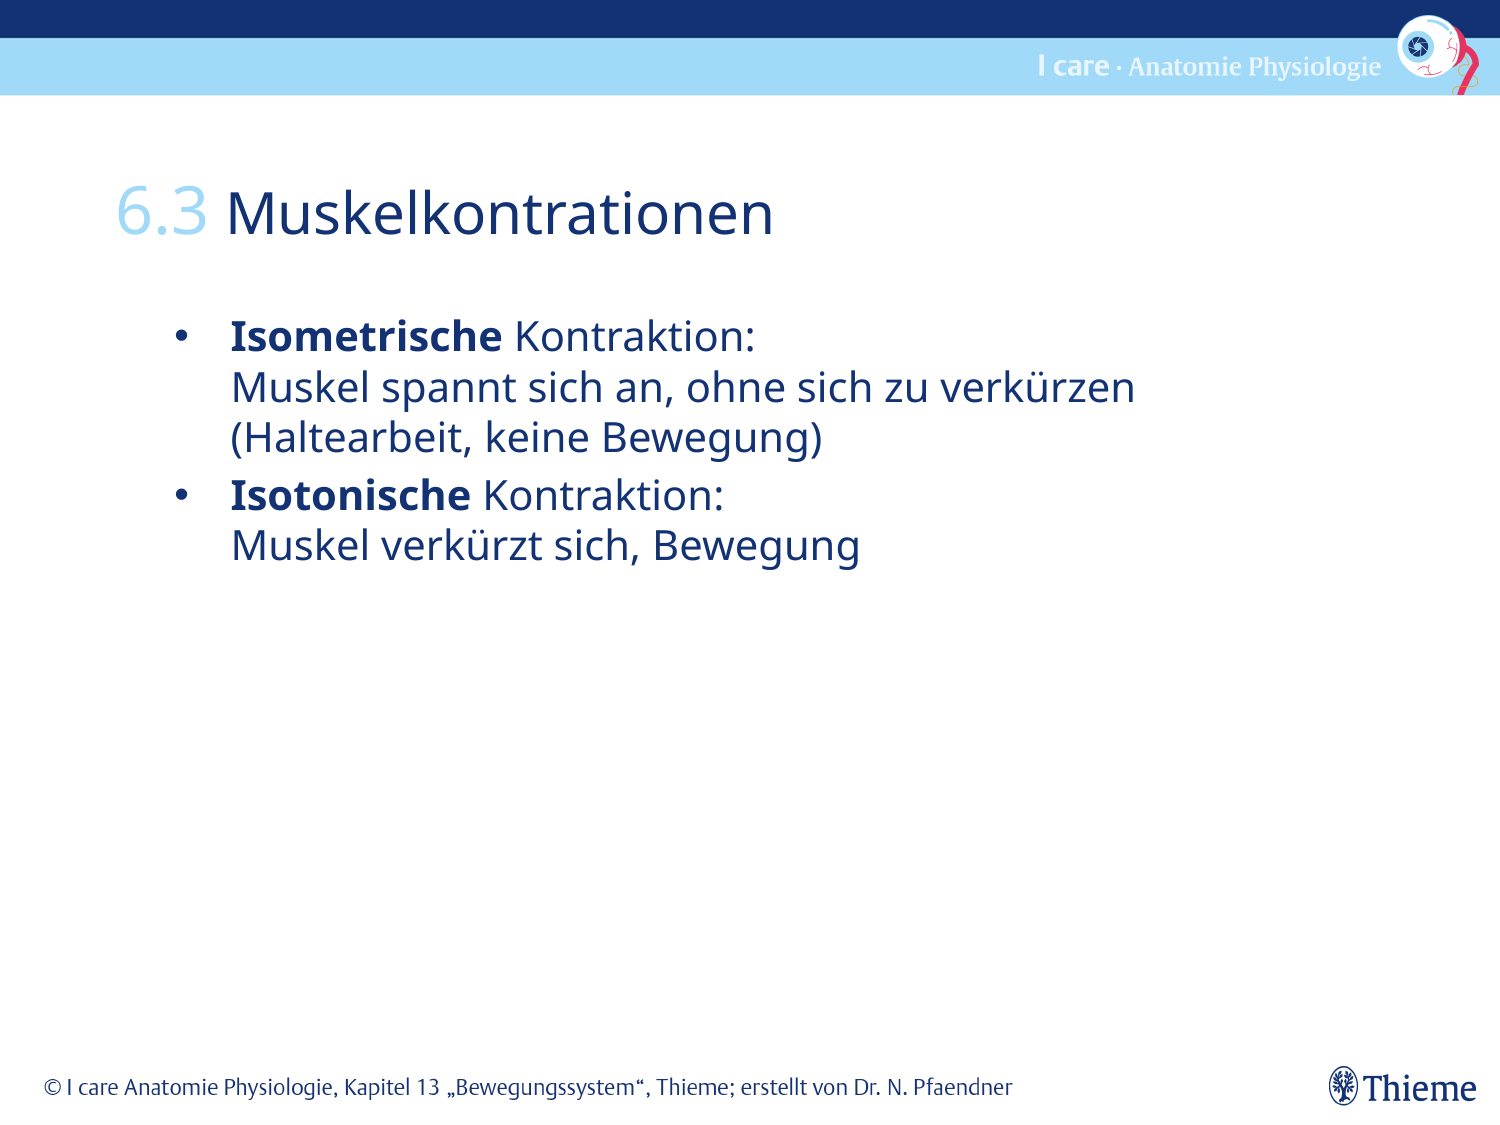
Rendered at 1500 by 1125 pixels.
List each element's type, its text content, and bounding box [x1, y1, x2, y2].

text_box Isometrische Kontraktion: Muskel spannt sich an, ohne sich zu verkürzen (Haltearbeit, keine Bewegung) Isotonische Kontraktion: Muskel verkürzt sich, Bewegung [159, 302, 1341, 1035]
text_box 6.3 Muskelkontrationen [100, 148, 1451, 268]
picture [0, 0, 1500, 1125]
